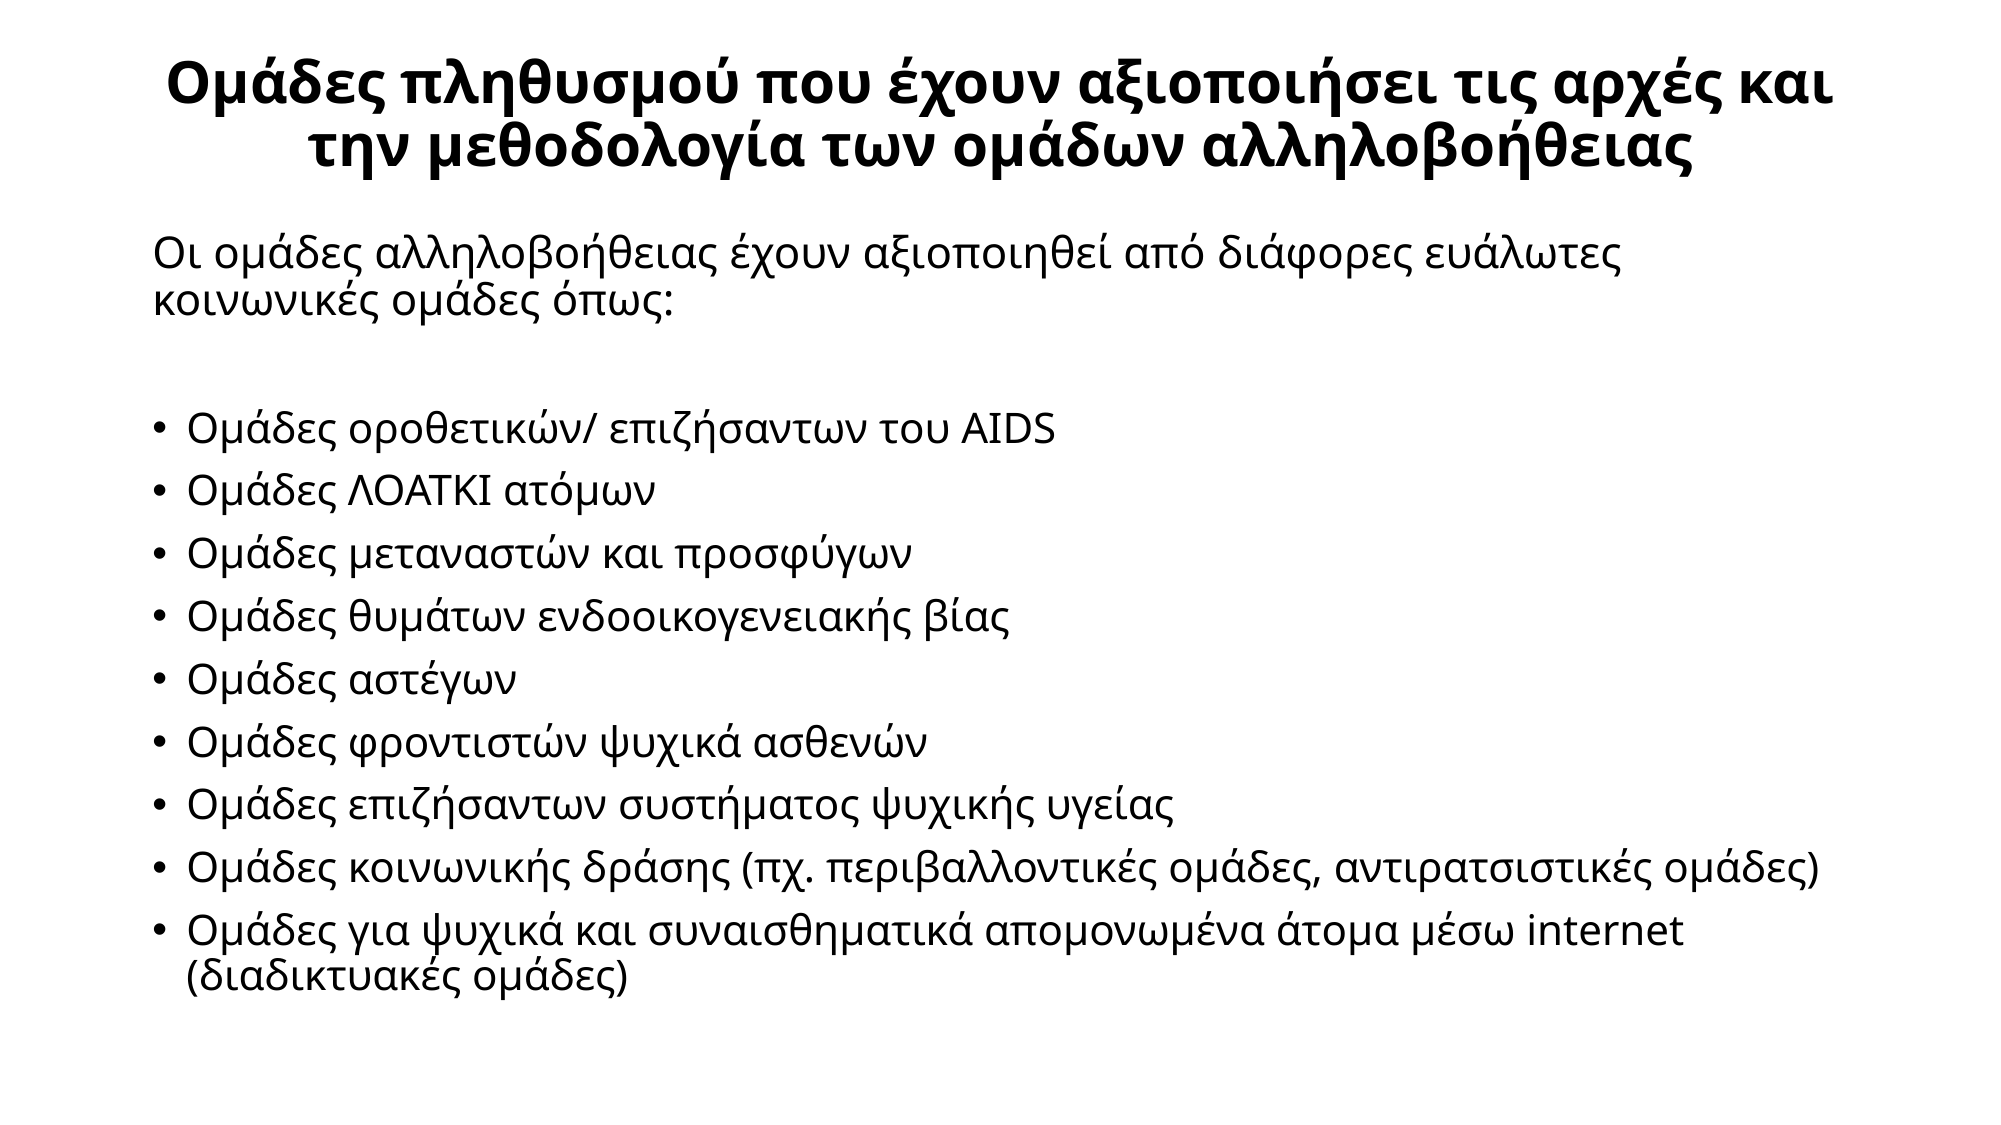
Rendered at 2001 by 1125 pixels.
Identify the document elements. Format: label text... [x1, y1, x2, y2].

list Οι ομάδες αλληλοβοήθειας έχουν αξιοποιηθεί από διάφορες ευάλωτες κοινωνικές ομάδες όπως: Ομάδες οροθετικών/ επιζήσαντων του AIDS Ομάδες ΛΟΑΤΚΙ ατόμων Ομάδες μεταναστών και προσφύγων Ομάδες θυμάτων ενδοοικογενειακής βίας Ομάδες αστέγων Ομάδες φροντιστών ψυχικά ασθενών Ομάδες επιζήσαντων συστήματος ψυχικής υγείας Ομάδες κοινωνικής δράσης (πχ. περιβαλλοντικές ομάδες, αντιρατσιστικές ομάδες) Ομάδες για ψυχικά και συναισθηματικά απομονωμένα άτομα μέσω internet (διαδικτυακές ομάδες) [137, 222, 1863, 1014]
title Ομάδες πληθυσμού που έχουν αξιοποιήσει τις αρχές και την μεθοδολογία των ομάδων αλληλοβοήθειας [137, 59, 1863, 174]
